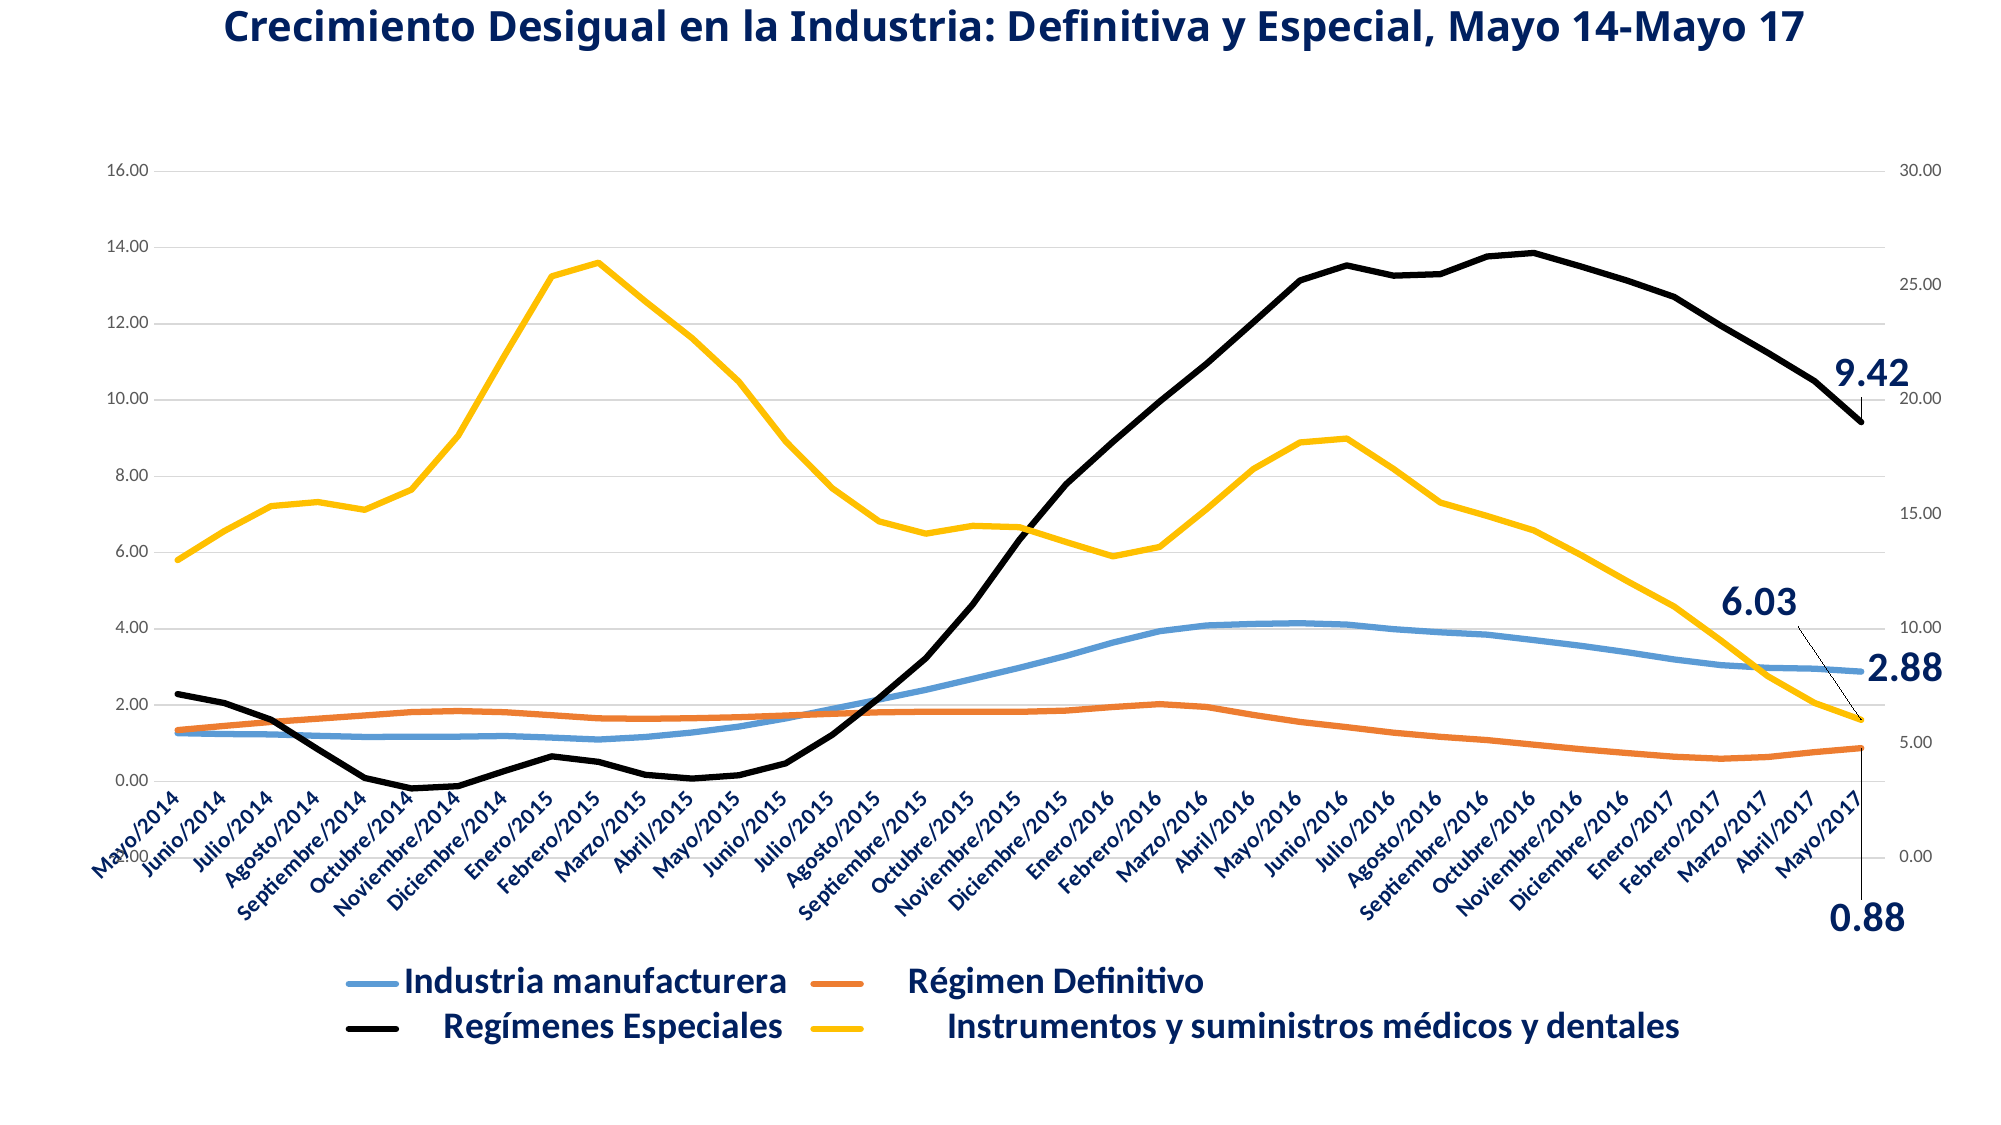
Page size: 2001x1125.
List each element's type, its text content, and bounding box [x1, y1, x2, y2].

chart [49, 146, 1981, 1056]
title Crecimiento Desigual en la Industria: Definitiva y Especial, Mayo 14-Mayo 17 [152, 0, 1878, 57]
